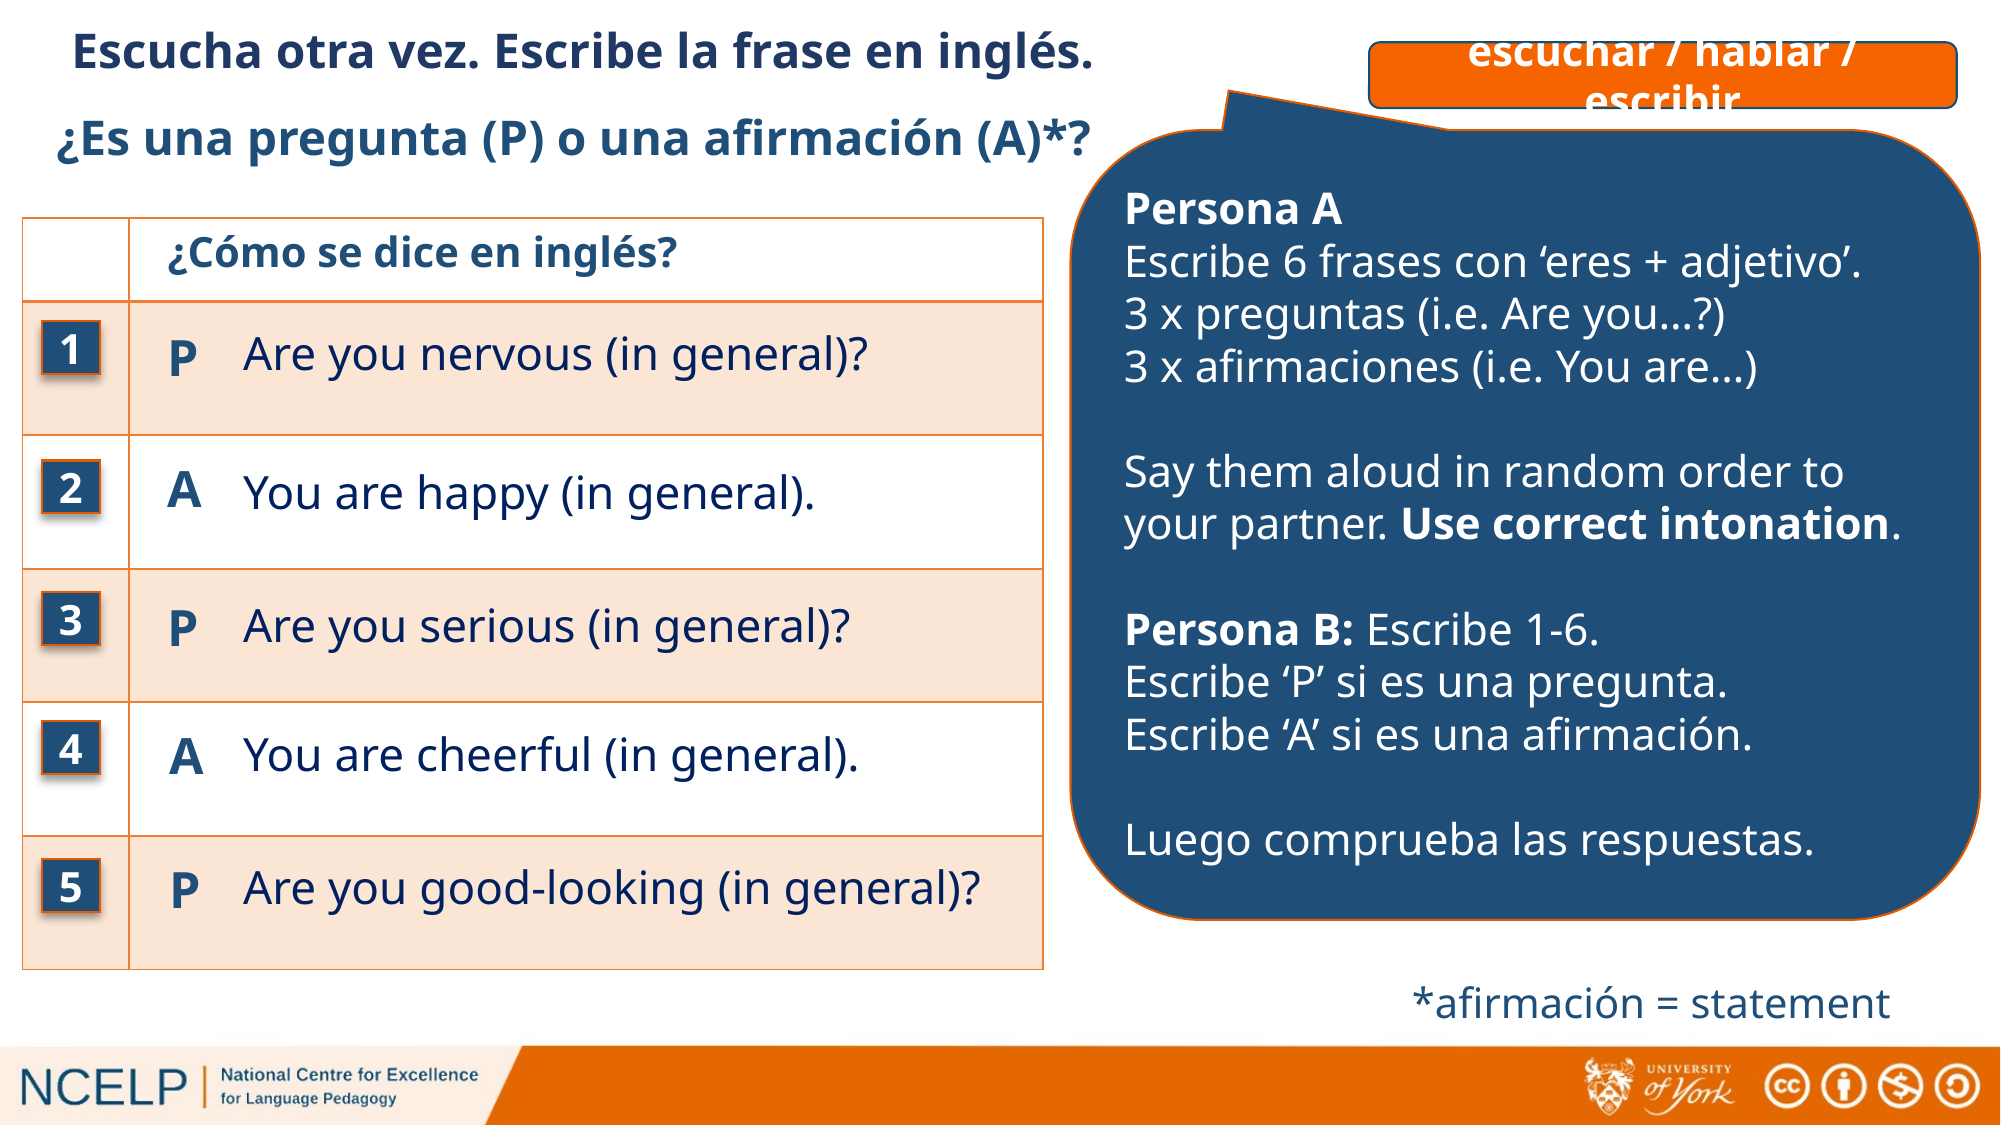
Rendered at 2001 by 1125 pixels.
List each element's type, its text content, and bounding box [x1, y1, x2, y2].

text_box 4 [41, 721, 100, 774]
text_box A [154, 717, 229, 793]
table_cell [130, 303, 1042, 434]
text_box 2 [41, 460, 100, 514]
text_box ¿Es una pregunta (P) o una afirmación (A)*? [41, 99, 1111, 173]
text_box Persona A Escribe 6 frases con ‘eres + adjetivo’. 3 x preguntas (i.e. Are you…?) 3 x afirmaciones (i.e. You are…) Say them aloud in random order to your partner. Use correct intonation. Persona B: Escribe 1-6. Escribe ‘P’ si es una pregunta. Escribe ‘A’ si es una afirmación. Luego comprueba las respuestas. [1069, 89, 1982, 921]
text_box 1 [41, 321, 100, 374]
text_box P [153, 588, 227, 664]
picture [0, 0, 2001, 1125]
text_box P [154, 851, 229, 926]
text_box *afirmación = statement [1397, 969, 1928, 1035]
text_box A [153, 450, 227, 526]
text_box Are you serious (in general)? [228, 589, 1069, 659]
table_cell [130, 703, 1042, 835]
text_box ¿Cómo se dice en inglés? [153, 218, 890, 283]
table_cell [23, 570, 128, 701]
table_cell [130, 837, 1042, 969]
text_box 3 [41, 592, 100, 645]
table_cell [23, 303, 128, 434]
text_box Are you nervous (in general)? [228, 317, 1069, 388]
table_cell [23, 703, 128, 835]
table_header [130, 219, 1042, 300]
text_box P [153, 318, 227, 394]
text_box 5 [41, 859, 100, 912]
table_header [23, 219, 128, 300]
table_cell [23, 837, 128, 969]
text_box escuchar / hablar / escribir [1369, 42, 1957, 109]
table_cell [130, 570, 1042, 701]
table_cell [23, 436, 128, 568]
title Escucha otra vez. Escribe la frase en inglés. [56, 54, 1824, 110]
table_cell [130, 436, 1042, 568]
text_box You are cheerful (in general). [229, 718, 1069, 789]
text_box You are happy (in general). [228, 456, 1069, 527]
text_box Are you good-looking (in general)? [229, 851, 1145, 922]
